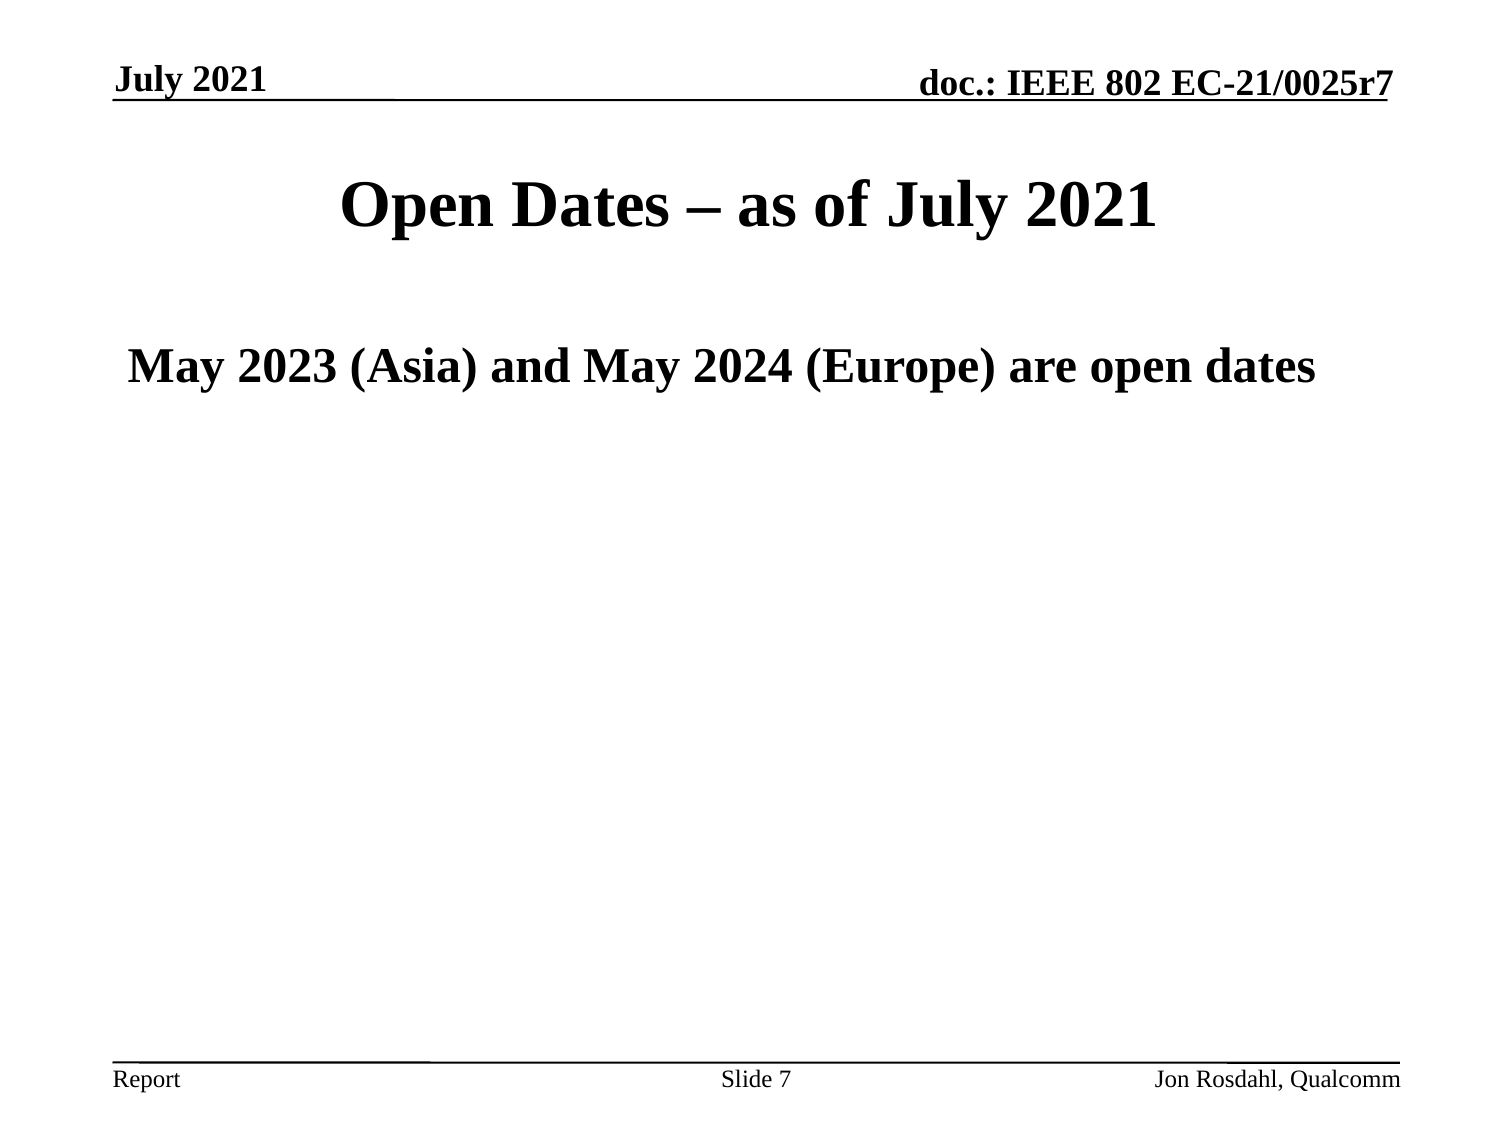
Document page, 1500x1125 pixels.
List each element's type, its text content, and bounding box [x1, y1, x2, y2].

slide_number Slide 7 [712, 1061, 800, 1123]
title Open Dates – as of July 2021 [112, 112, 1388, 288]
list May 2023 (Asia) and May 2024 (Europe) are open dates [112, 324, 1388, 1000]
footer Jon Rosdahl, Qualcomm [878, 1061, 1402, 1093]
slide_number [114, 54, 423, 100]
